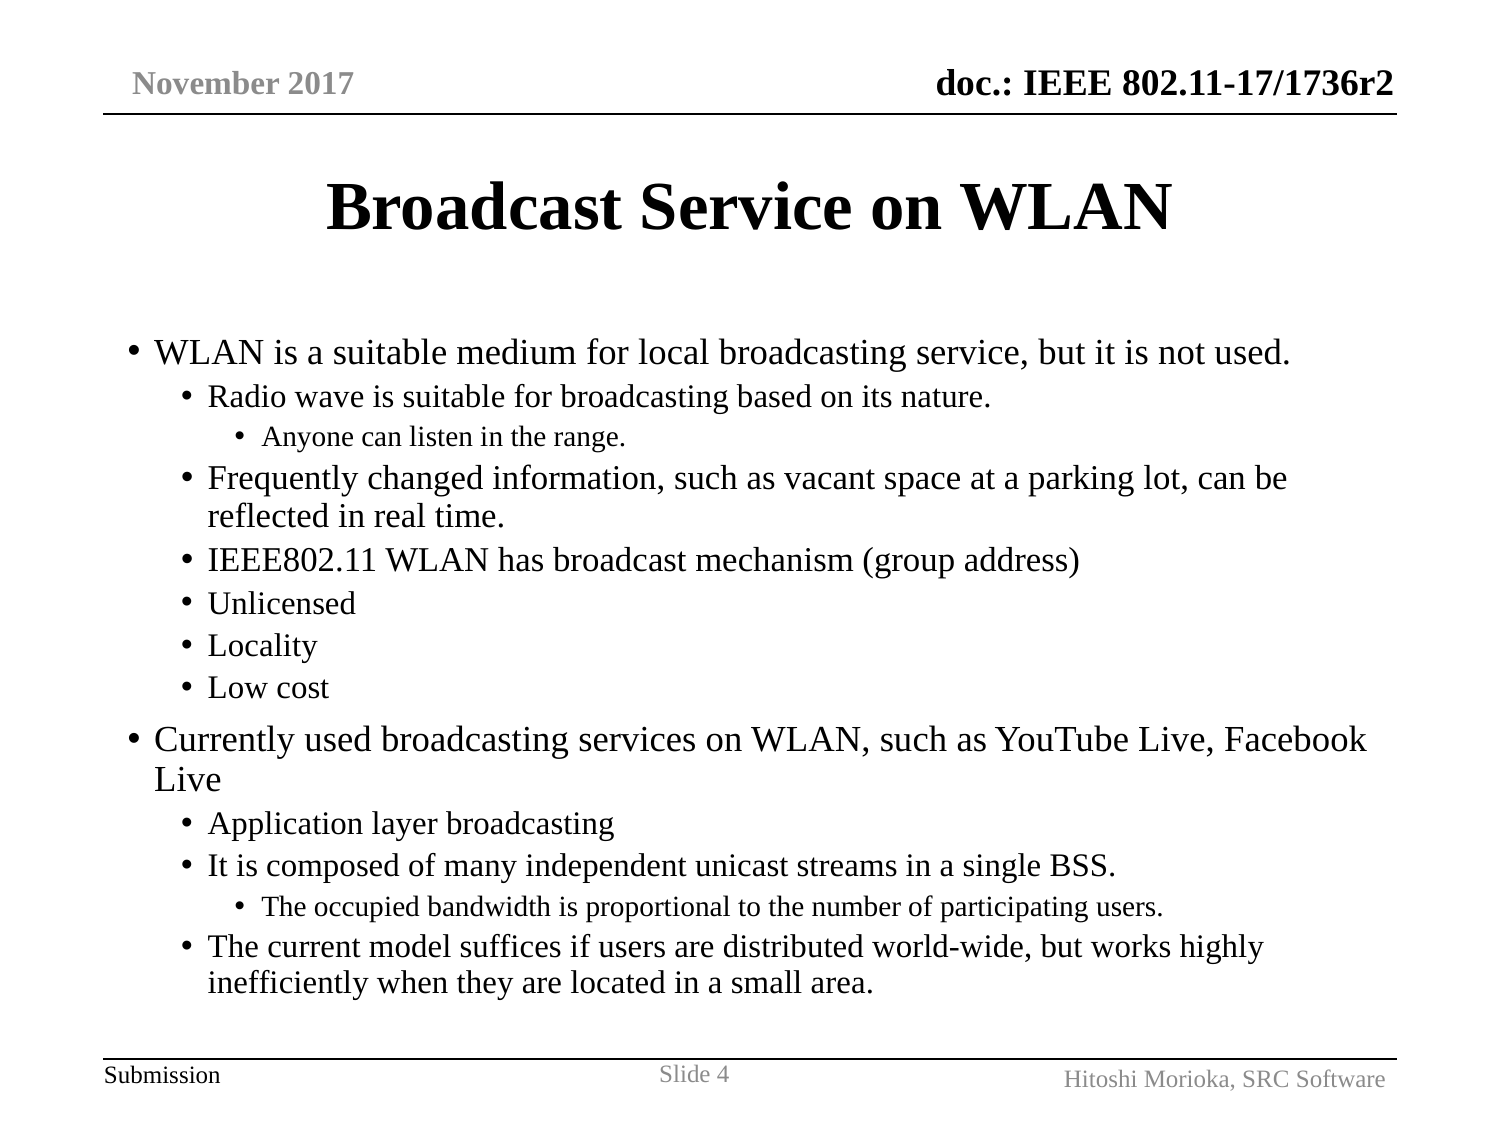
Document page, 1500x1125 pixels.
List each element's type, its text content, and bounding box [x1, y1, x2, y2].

slide_number Slide 4 [525, 1042, 864, 1103]
footer Hitoshi Morioka, SRC Software [1007, 1062, 1402, 1092]
list WLAN is a suitable medium for local broadcasting service, but it is not used. Radio wave is suitable for broadcasting based on its nature. Anyone can listen in the range. Frequently changed information, such as vacant space at a parking lot, can be reflected in real time. IEEE802.11 WLAN has broadcast mechanism (group address) Unlicensed Locality Low cost Currently used broadcasting services on WLAN, such as YouTube Live, Facebook Live Application layer broadcasting It is composed of many independent unicast streams in a single BSS. The occupied bandwidth is proportional to the number of participating users. The current model suffices if users are distributed world-wide, but works highly inefficiently when they are located in a small area. [112, 324, 1388, 1016]
title Broadcast Service on WLAN [112, 112, 1388, 303]
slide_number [117, 58, 507, 104]
